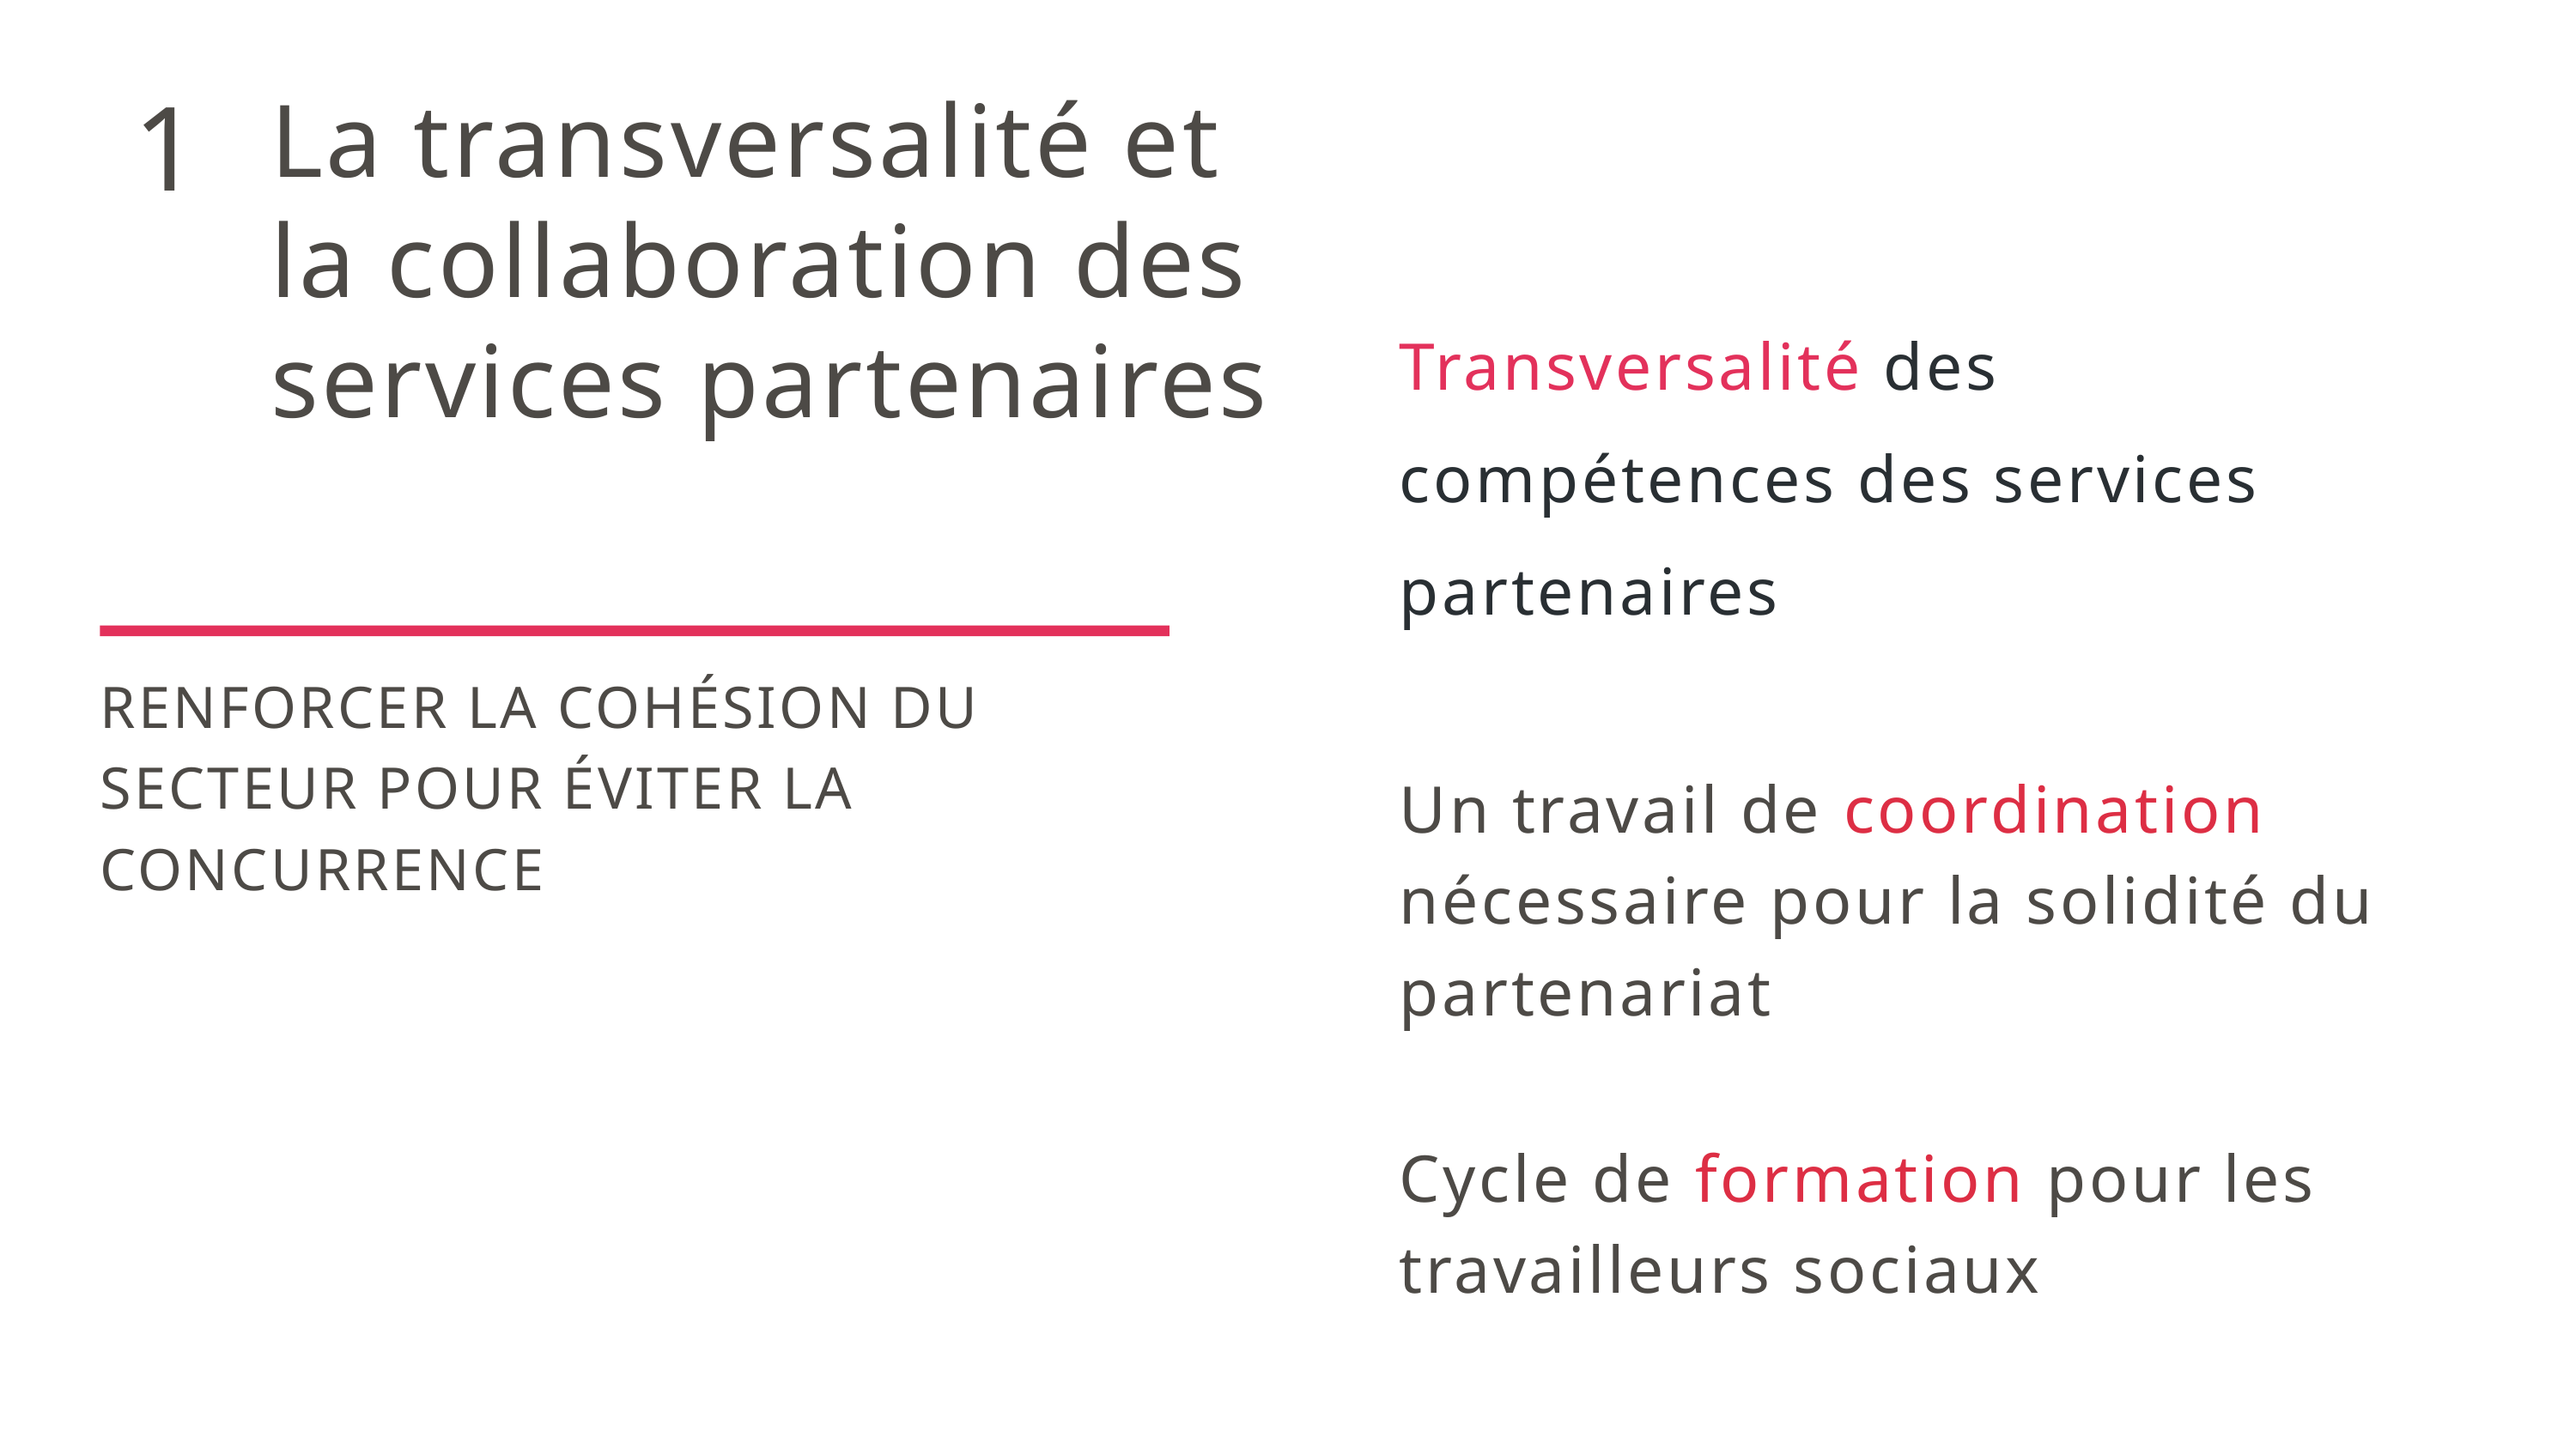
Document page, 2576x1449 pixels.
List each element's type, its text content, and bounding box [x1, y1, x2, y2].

text_box Un travail de coordination nécessaire pour la solidité du partenariat [1399, 754, 2406, 1029]
text_box 1 [0, 70, 200, 215]
text_box Transversalité des compétences des services partenaires [1399, 290, 2406, 628]
text_box [100, 625, 1170, 637]
text_box RENFORCER LA COHÉSION DU SECTEUR POUR ÉVITER LA CONCURRENCE [100, 658, 1185, 902]
text_box La transversalité et la collaboration des services partenaires [270, 77, 1276, 439]
text_box Cycle de formation pour les travailleurs sociaux [1399, 1123, 2323, 1307]
